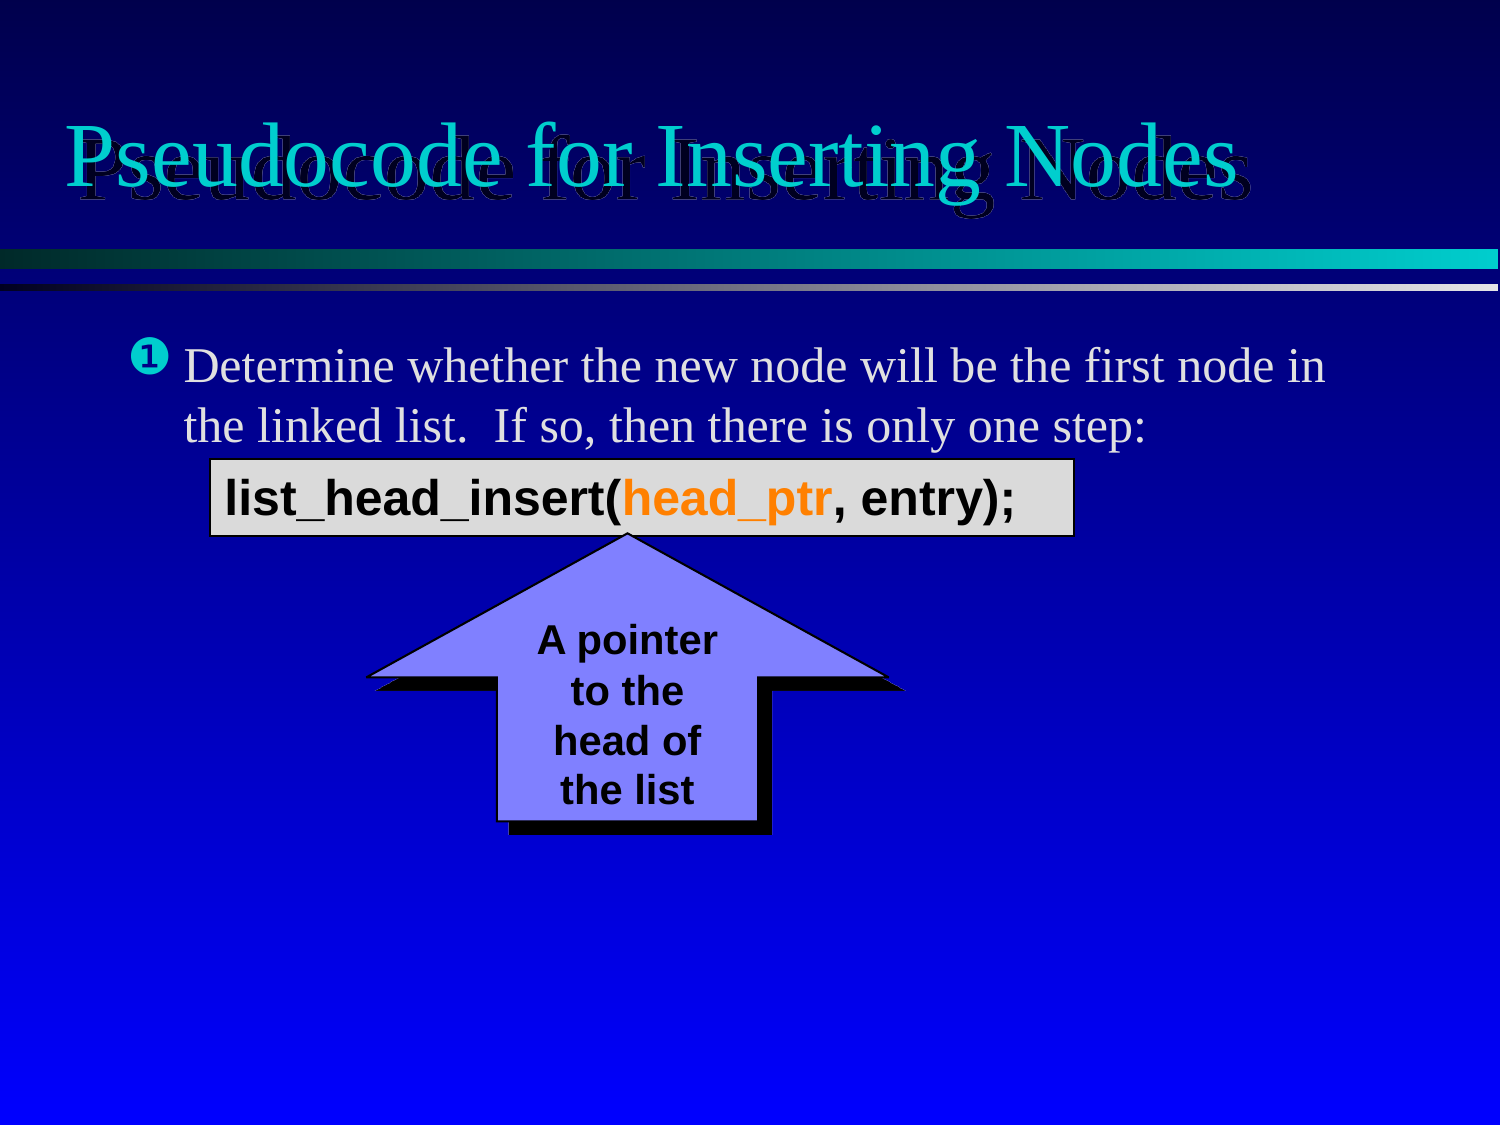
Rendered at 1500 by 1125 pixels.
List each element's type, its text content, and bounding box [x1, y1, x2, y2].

text_box [104, 302, 1338, 458]
text_box list_head_insert(head_ptr, entry); [209, 458, 1074, 537]
title Pseudocode for Inserting Nodes [49, 55, 1326, 245]
list Determine whether the new node will be the first node in the linked list. If so, then there is only one step: [111, 324, 1393, 451]
text_box A pointer to the head of the list [366, 533, 889, 822]
